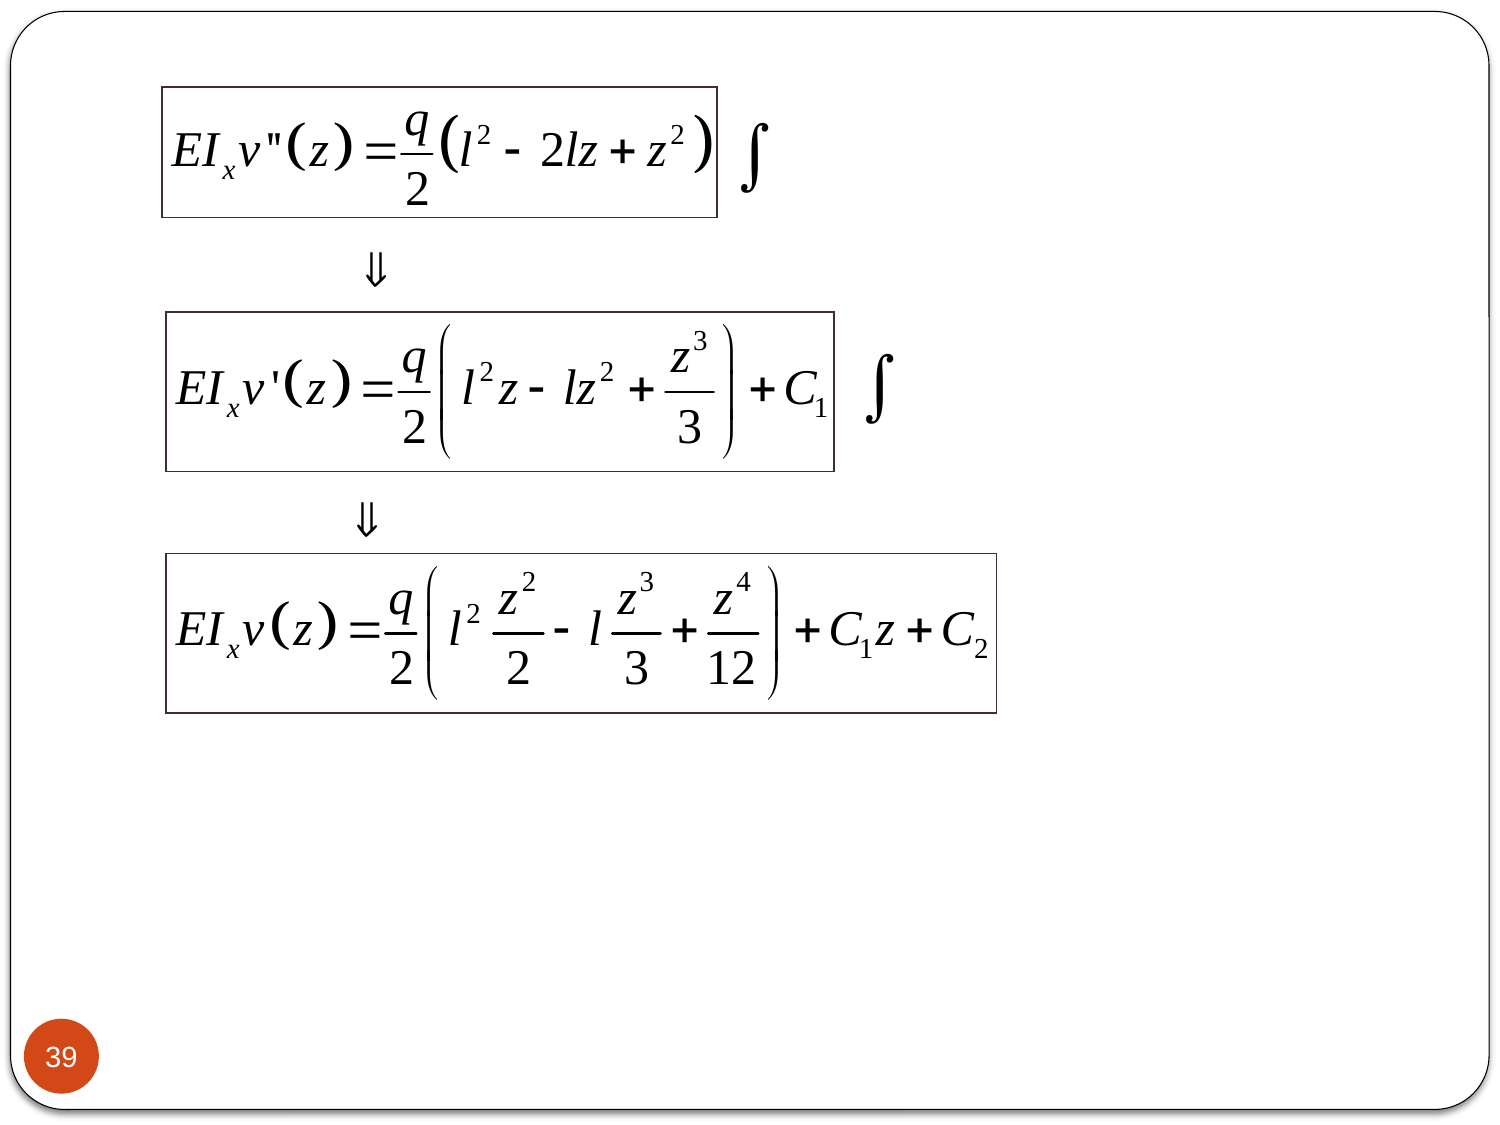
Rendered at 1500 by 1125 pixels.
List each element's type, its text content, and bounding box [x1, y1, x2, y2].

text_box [166, 312, 834, 472]
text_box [345, 483, 392, 551]
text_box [849, 337, 917, 430]
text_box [724, 105, 792, 199]
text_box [162, 87, 717, 217]
slide_number 39 [23, 1018, 99, 1094]
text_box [353, 233, 401, 301]
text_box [166, 553, 997, 713]
